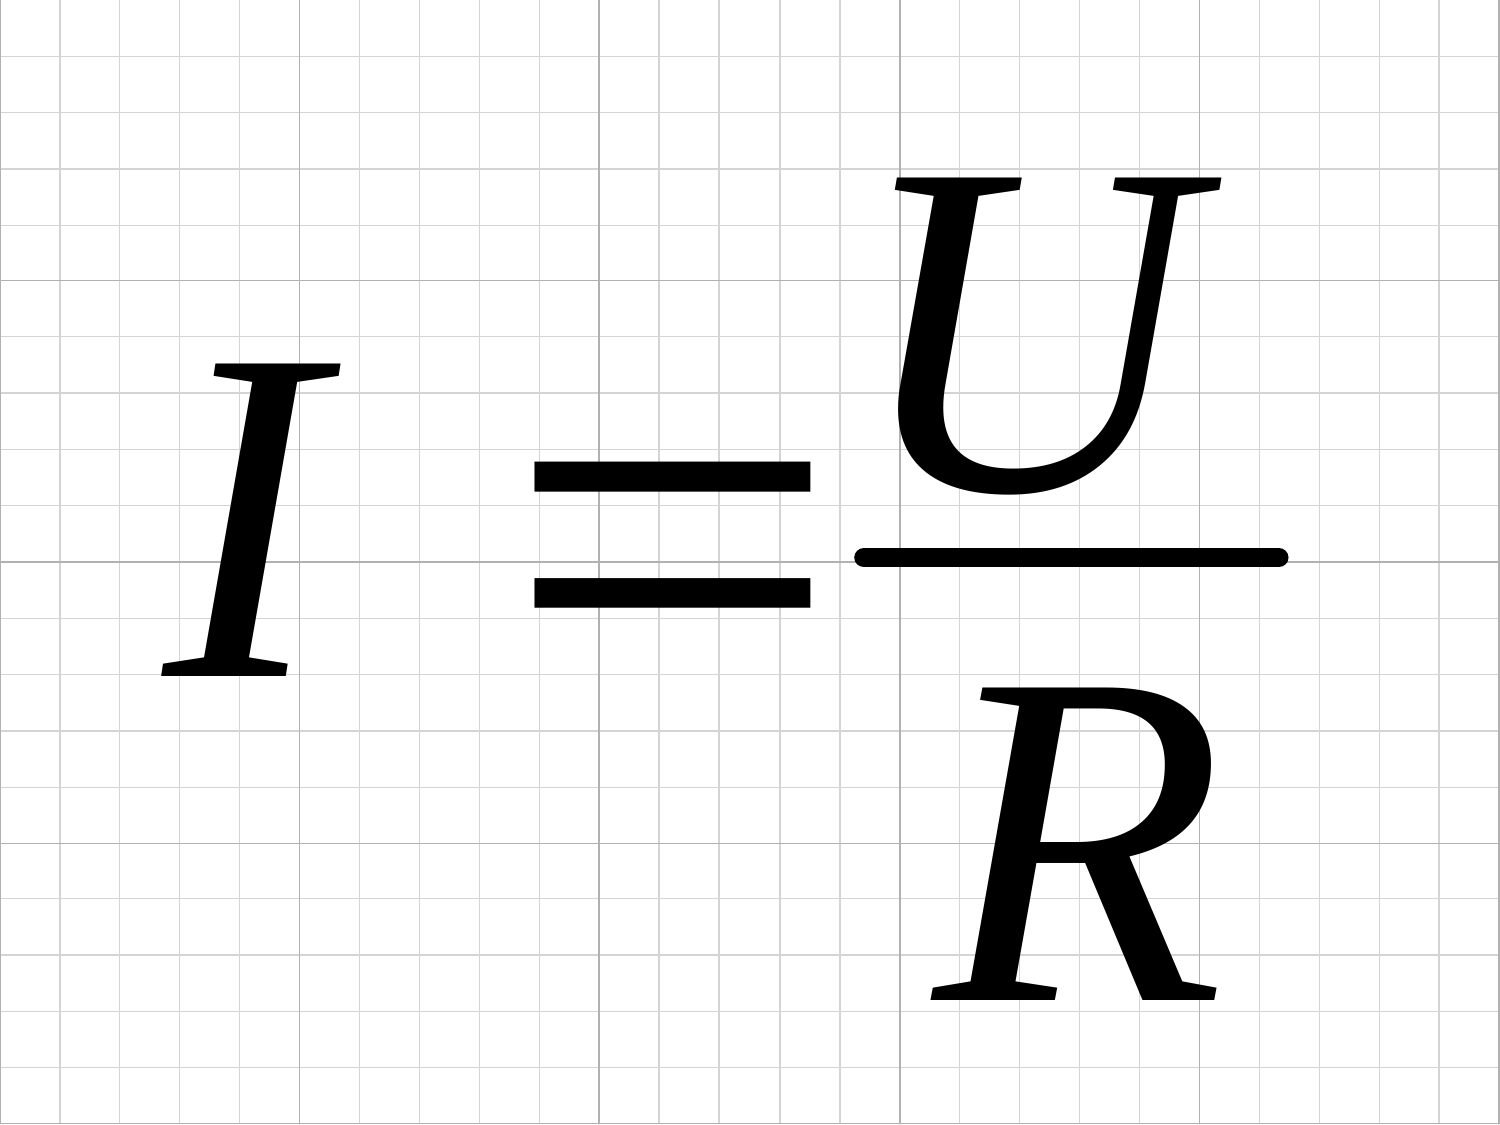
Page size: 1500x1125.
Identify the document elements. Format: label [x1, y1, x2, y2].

picture [76, 40, 1388, 1114]
